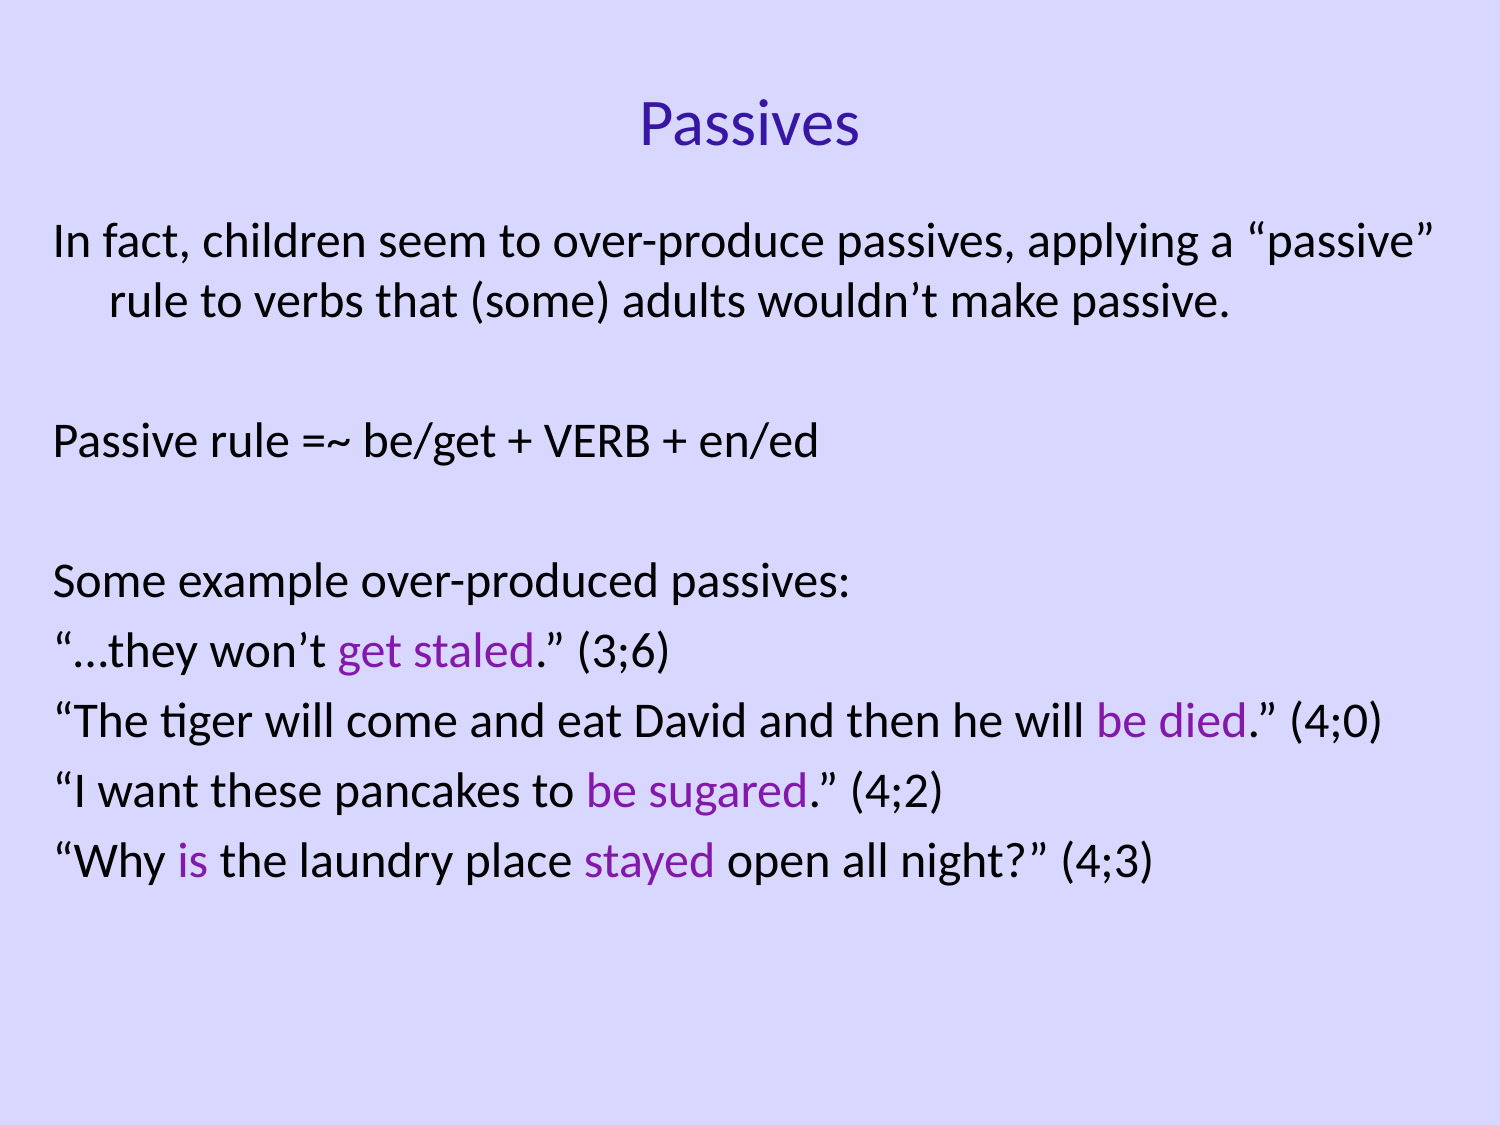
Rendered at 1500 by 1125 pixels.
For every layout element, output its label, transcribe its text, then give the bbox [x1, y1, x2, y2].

title Passives [112, 24, 1388, 199]
list In fact, children seem to over-produce passives, applying a “passive” rule to verbs that (some) adults wouldn’t make passive. Passive rule =~ be/get + VERB + en/ed Some example over-produced passives: “…they won’t get staled.” (3;6) “The tiger will come and eat David and then he will be died.” (4;0) “I want these pancakes to be sugared.” (4;2) “Why is the laundry place stayed open all night?” (4;3) [37, 199, 1500, 1076]
